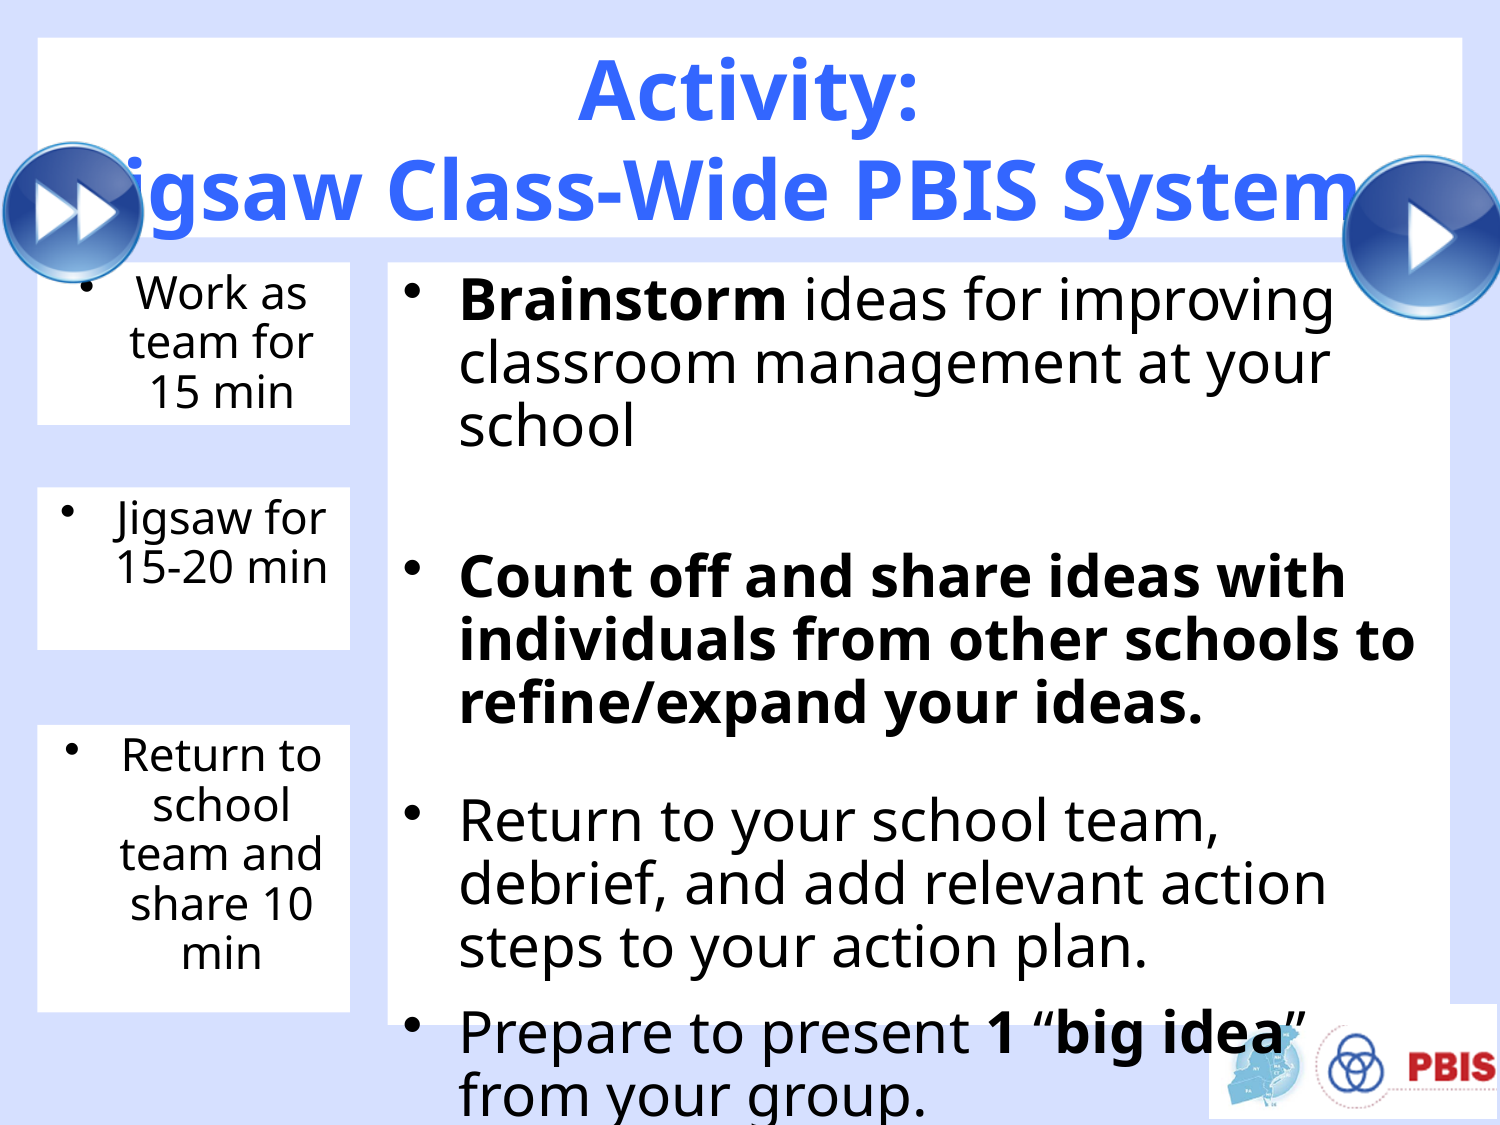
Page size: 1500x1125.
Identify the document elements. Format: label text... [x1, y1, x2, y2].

list Brainstorm ideas for improving classroom management at your school Count off and share ideas with individuals from other schools to refine/expand your ideas. Return to your school team, debrief, and add relevant action steps to your action plan. Prepare to present 1 “big idea” from your group. [387, 262, 1451, 1026]
text_box Return to school team and share 10 min [37, 724, 350, 1013]
title Activity: Jigsaw Class-Wide PBIS Systems [37, 37, 1463, 238]
picture [1337, 149, 1500, 326]
text_box Jigsaw for 15-20 min [37, 487, 350, 650]
picture [1209, 1004, 1497, 1119]
picture [0, 137, 149, 288]
text_box Work as team for 15 min [37, 262, 350, 425]
